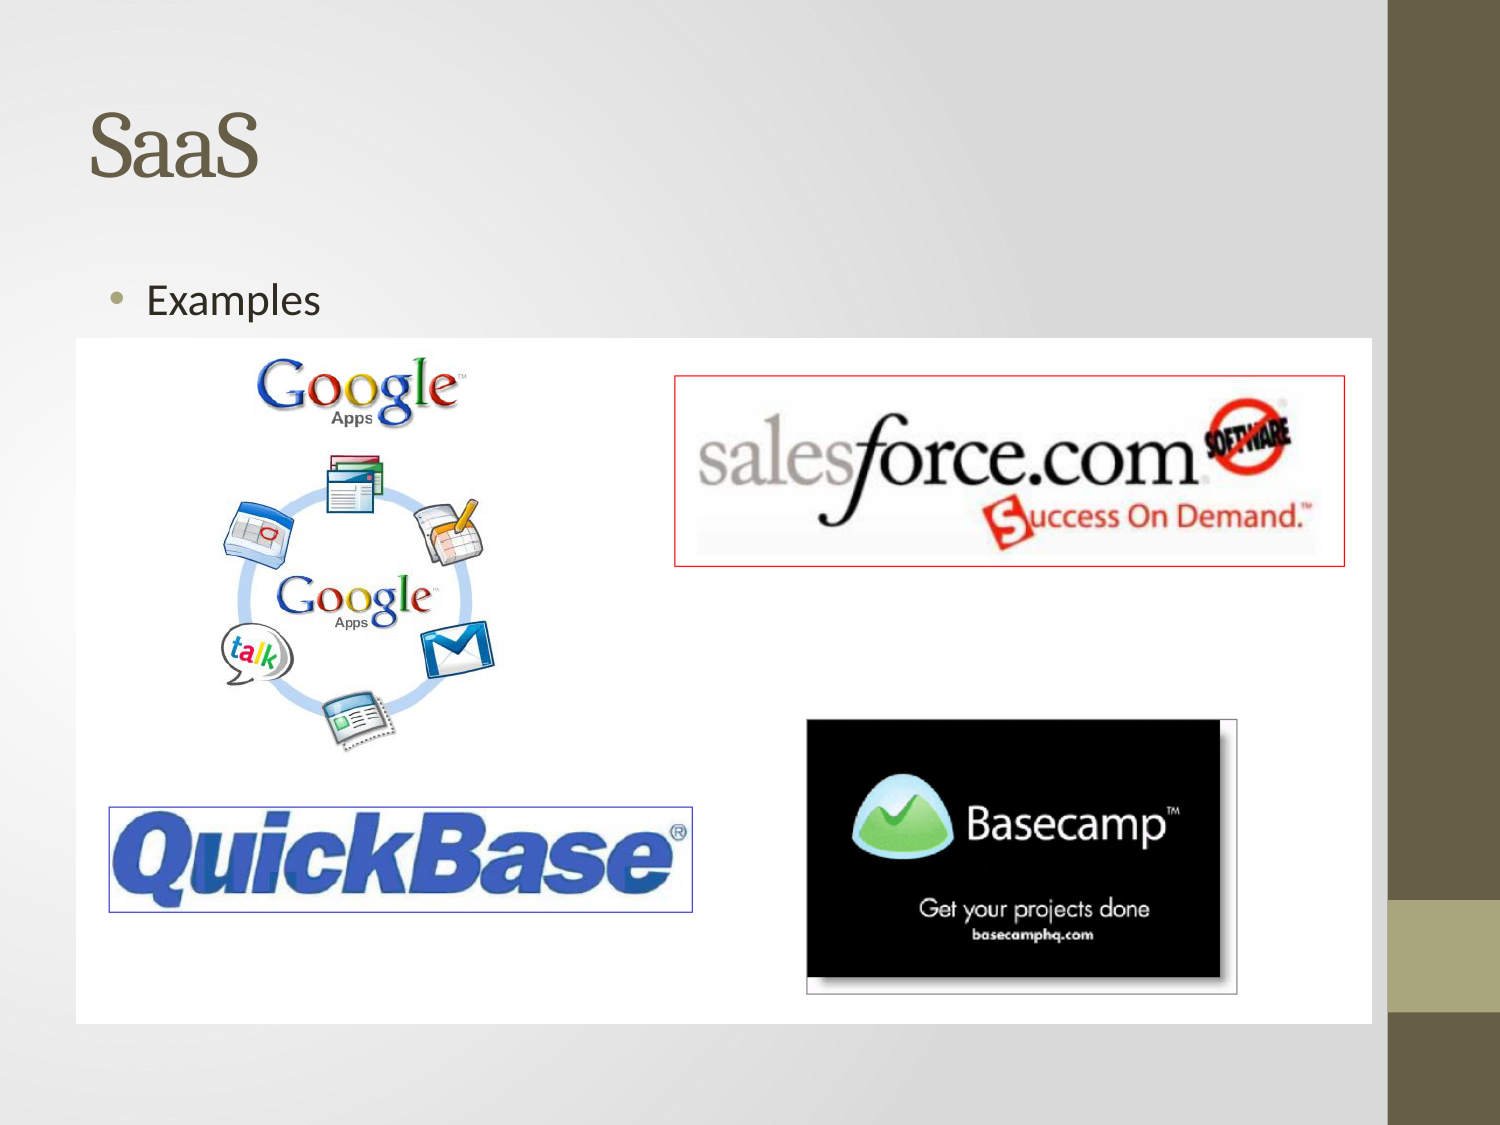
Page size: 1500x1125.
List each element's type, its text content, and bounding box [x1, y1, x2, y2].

list Examples [75, 262, 1325, 335]
picture [76, 337, 1372, 1024]
title SaaS [75, 45, 1325, 233]
